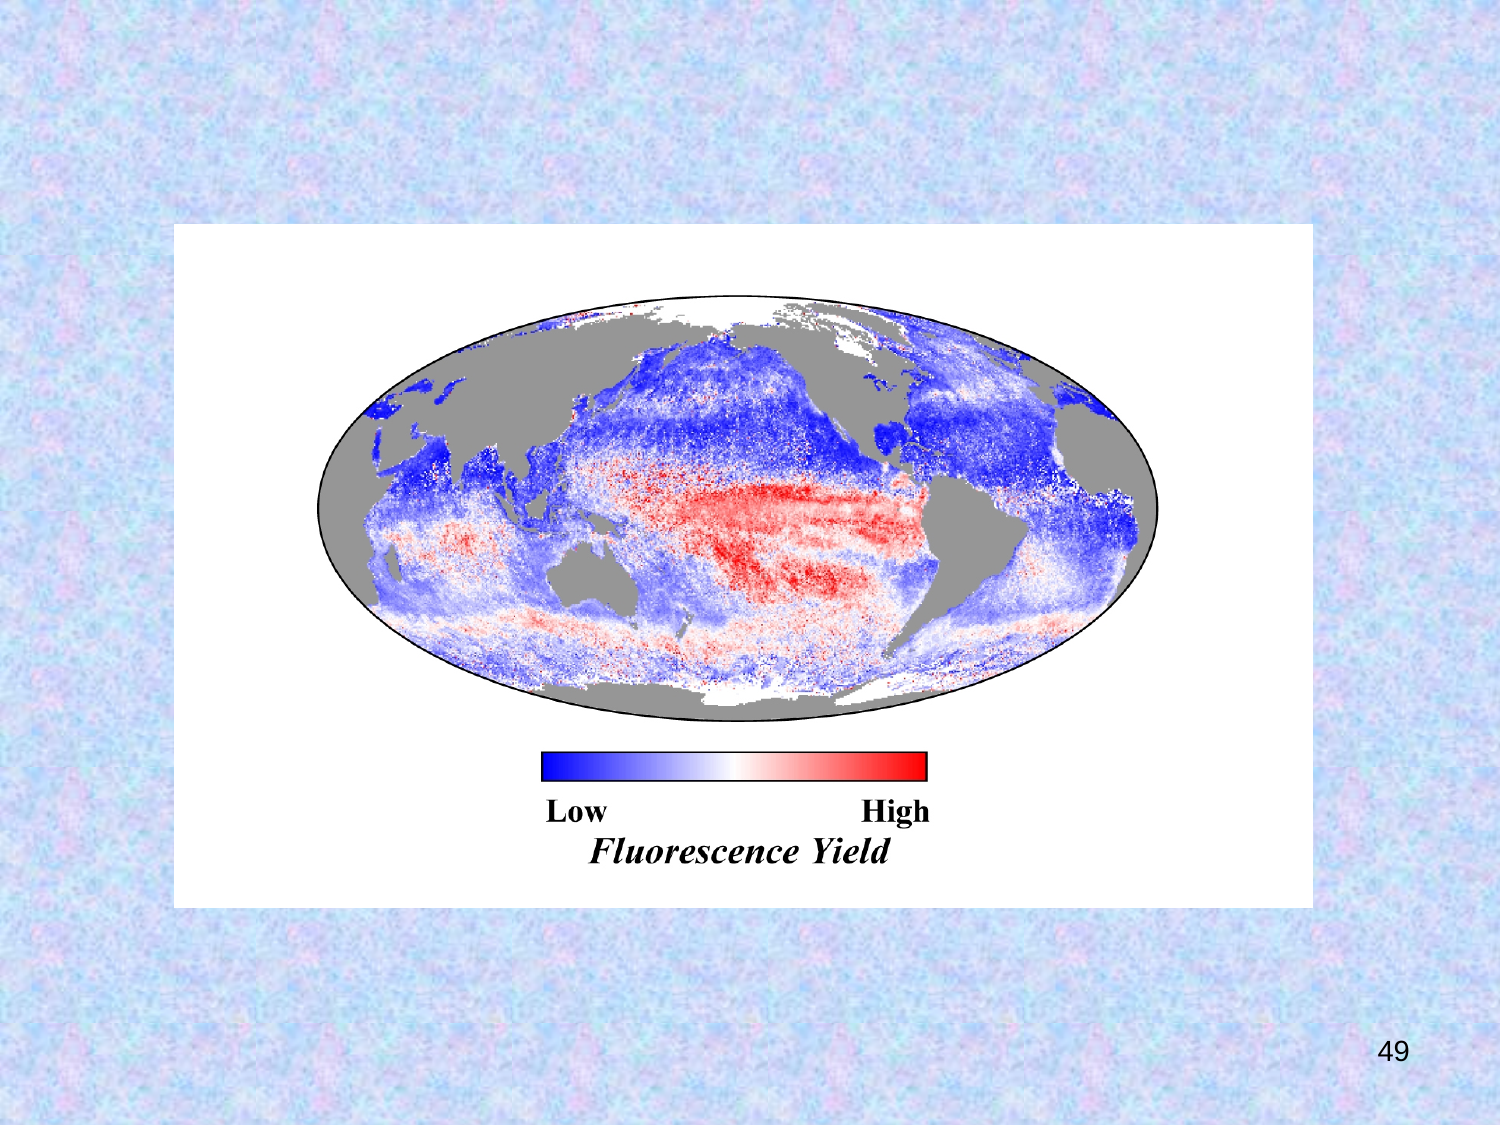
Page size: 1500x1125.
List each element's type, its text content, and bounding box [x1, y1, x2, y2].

slide_number 49 [1074, 1024, 1426, 1103]
picture [0, 0, 1500, 1125]
